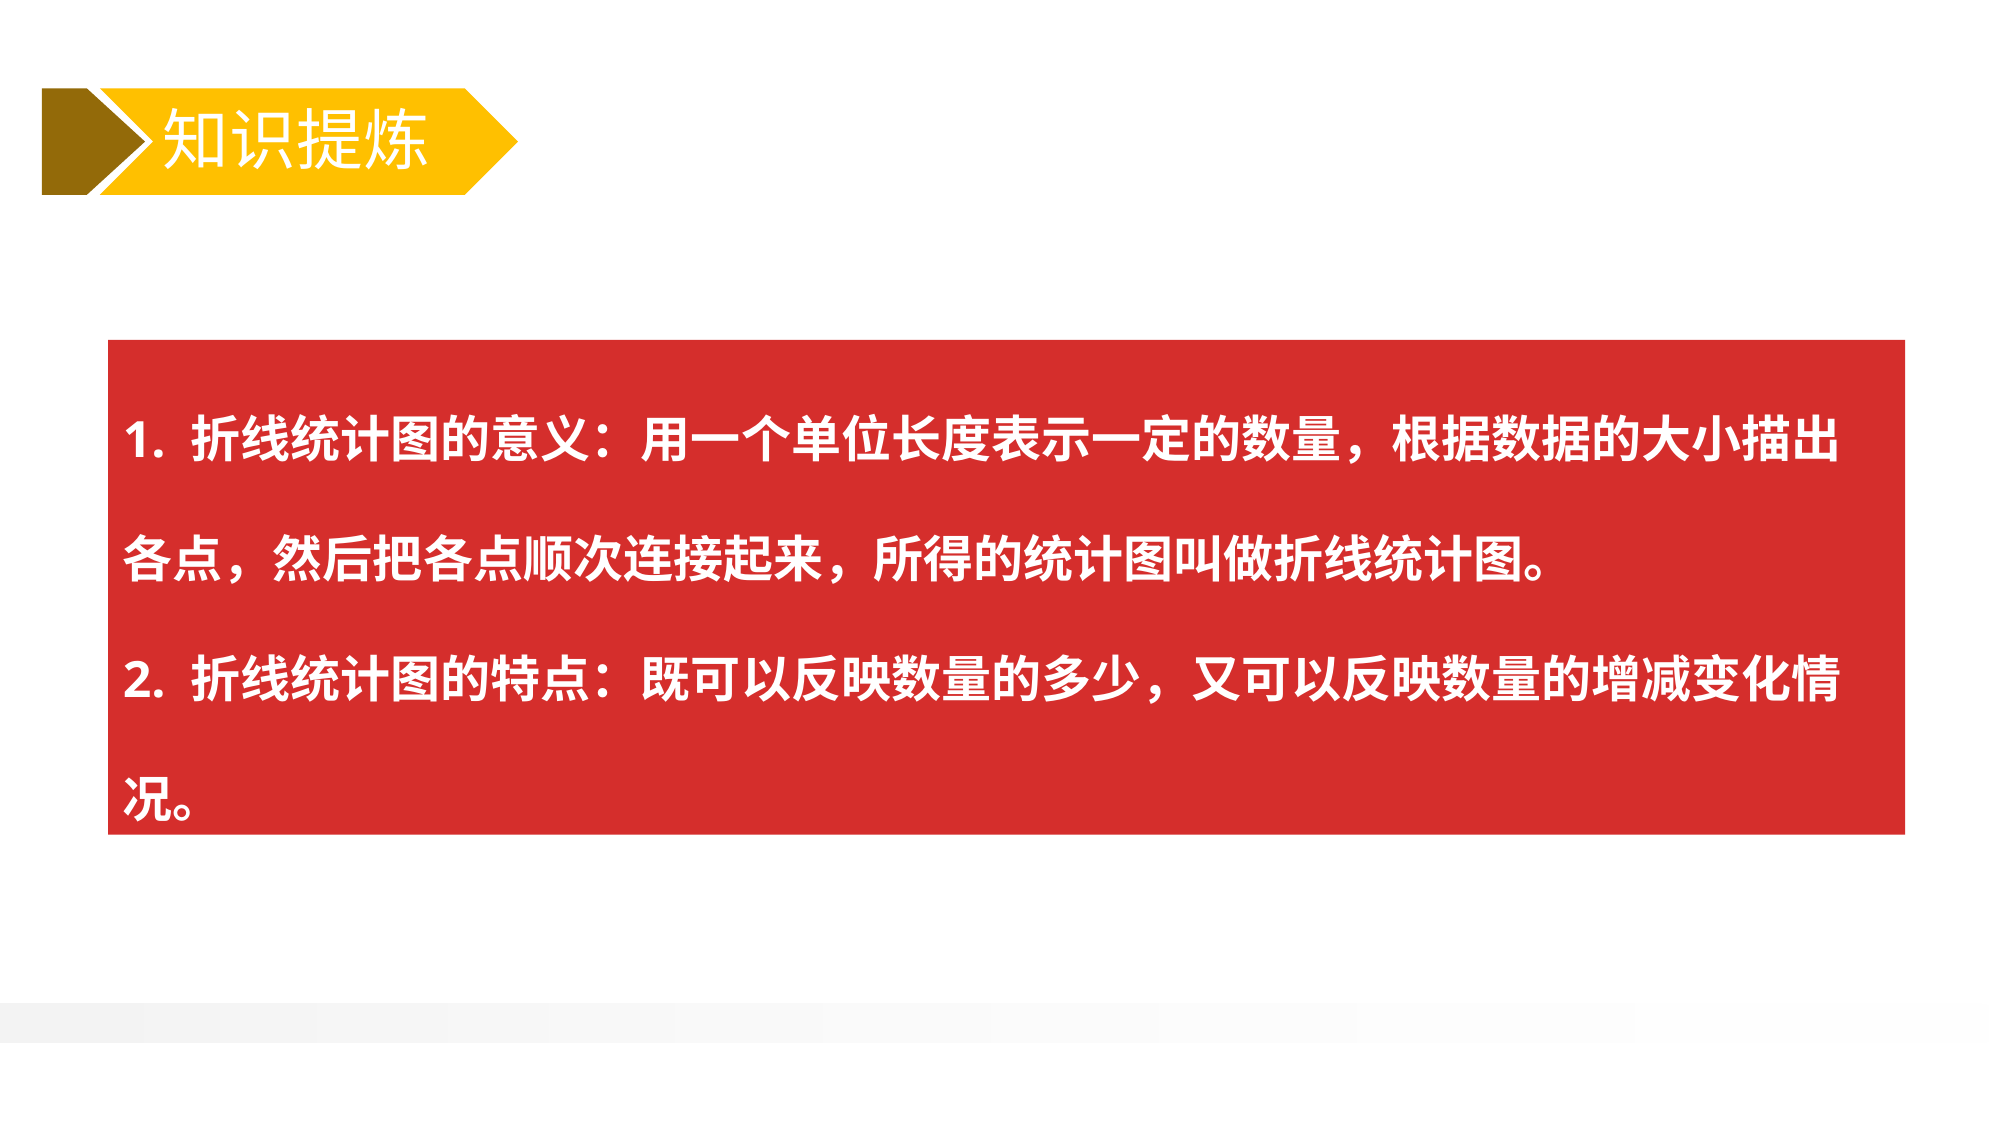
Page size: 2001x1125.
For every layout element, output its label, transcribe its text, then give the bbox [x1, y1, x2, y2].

text_box 1. 折线统计图的意义：用一个单位长度表示一定的数量，根据数据的大小描出各点，然后把各点顺次连接起来，所得的统计图叫做折线统计图。 2. 折线统计图的特点：既可以反映数量的多少，又可以反映数量的增减变化情况。 [108, 339, 1906, 835]
